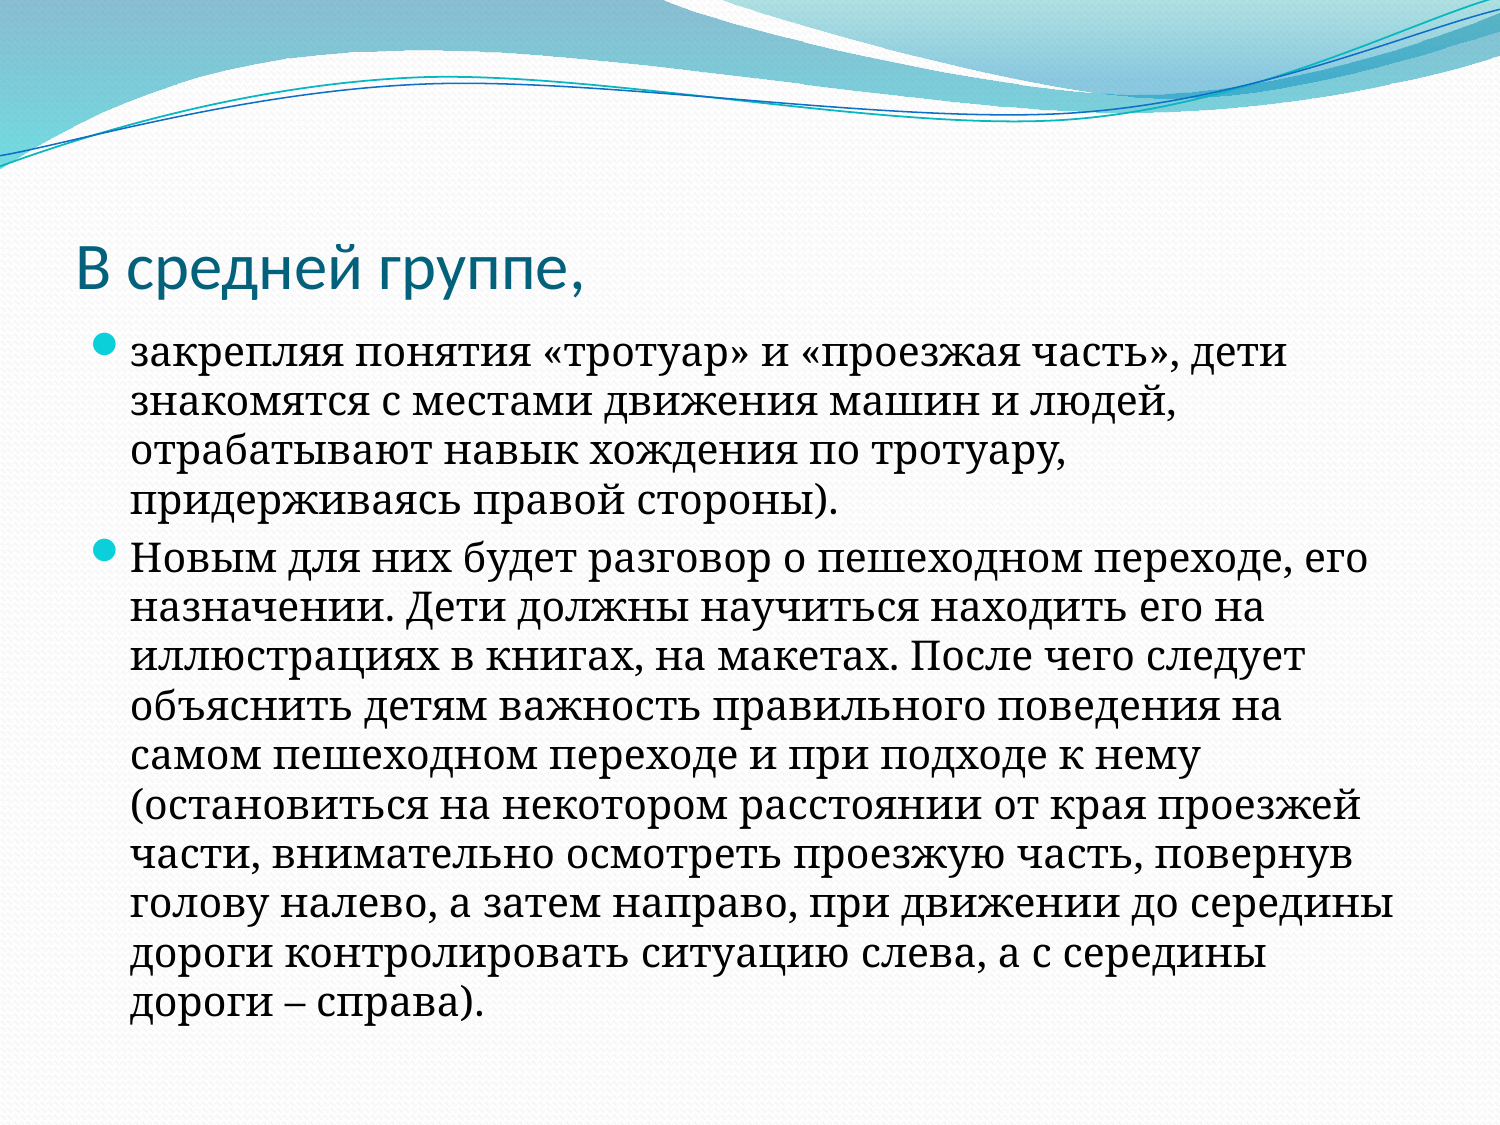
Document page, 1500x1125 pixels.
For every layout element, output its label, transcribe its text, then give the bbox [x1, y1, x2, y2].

title В средней группе, [75, 115, 1425, 303]
list закрепляя понятия «тротуар» и «проезжая часть», дети знакомятся с местами движения машин и людей, отрабатывают навык хождения по тротуару, придерживаясь правой стороны). Новым для них будет разговор о пешеходном переходе, его назначении. Дети должны научиться находить его на иллюстрациях в книгах, на макетах. После чего следует объяснить детям важность правильного поведения на самом пешеходном переходе и при подходе к нему (остановиться на некотором расстоянии от края проезжей части, внимательно осмотреть проезжую часть, повернув голову налево, а затем направо, при движении до середины дороги контролировать ситуацию слева, а с середины дороги – справа). [75, 317, 1425, 1038]
